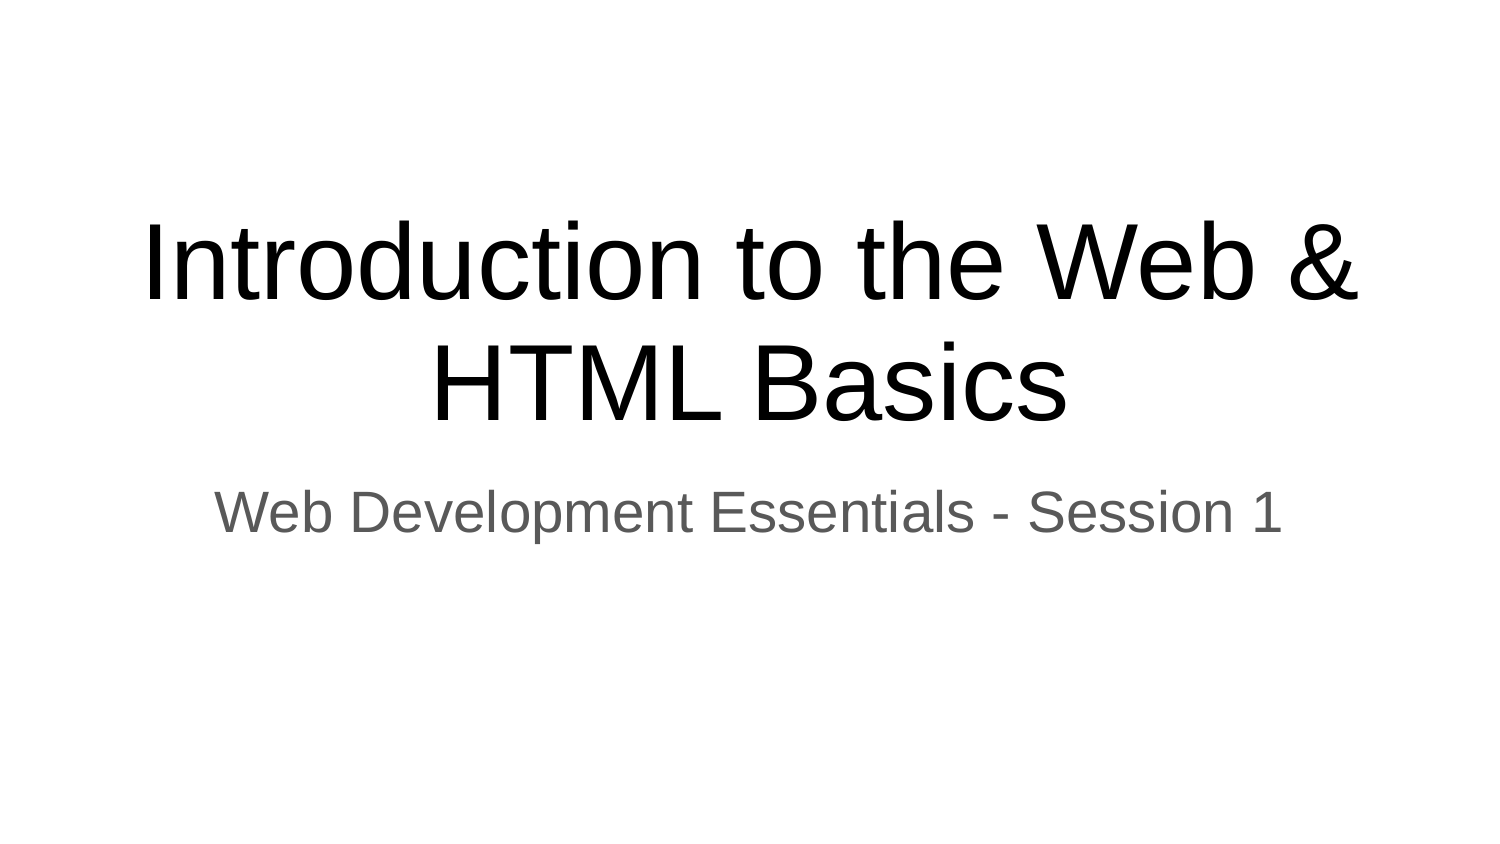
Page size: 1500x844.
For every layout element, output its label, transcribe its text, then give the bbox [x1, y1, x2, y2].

subtitle Web Development Essentials - Session 1 [51, 464, 1449, 595]
title Introduction to the Web & HTML Basics [51, 122, 1449, 459]
